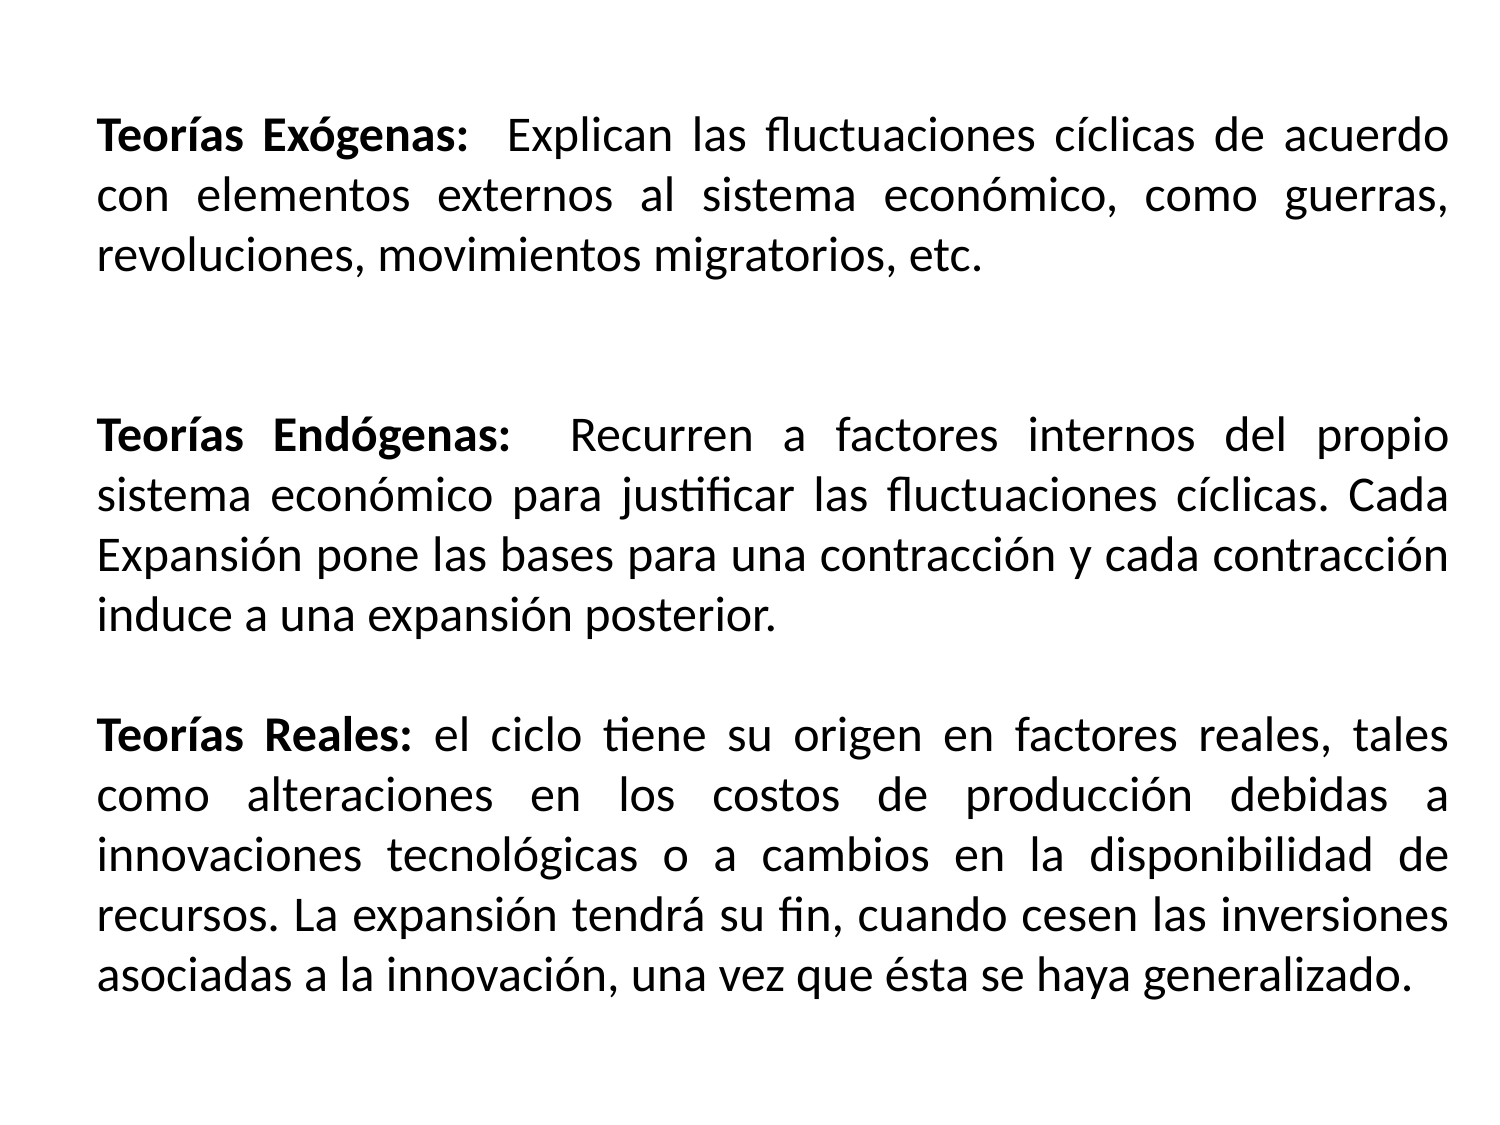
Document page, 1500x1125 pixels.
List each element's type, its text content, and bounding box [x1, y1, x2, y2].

text_box Teorías Exógenas: Explican las fluctuaciones cíclicas de acuerdo con elementos externos al sistema económico, como guerras, revoluciones, movimientos migratorios, etc. Teorías Endógenas: Recurren a factores internos del propio sistema económico para justificar las fluctuaciones cíclicas. Cada Expansión pone las bases para una contracción y cada contracción induce a una expansión posterior. Teorías Reales: el ciclo tiene su origen en factores reales, tales como alteraciones en los costos de producción debidas a innovaciones tecnológicas o a cambios en la disponibilidad de recursos. La expansión tendrá su fin, cuando cesen las inversiones asociadas a la innovación, una vez que ésta se haya generalizado. [81, 93, 1465, 1054]
